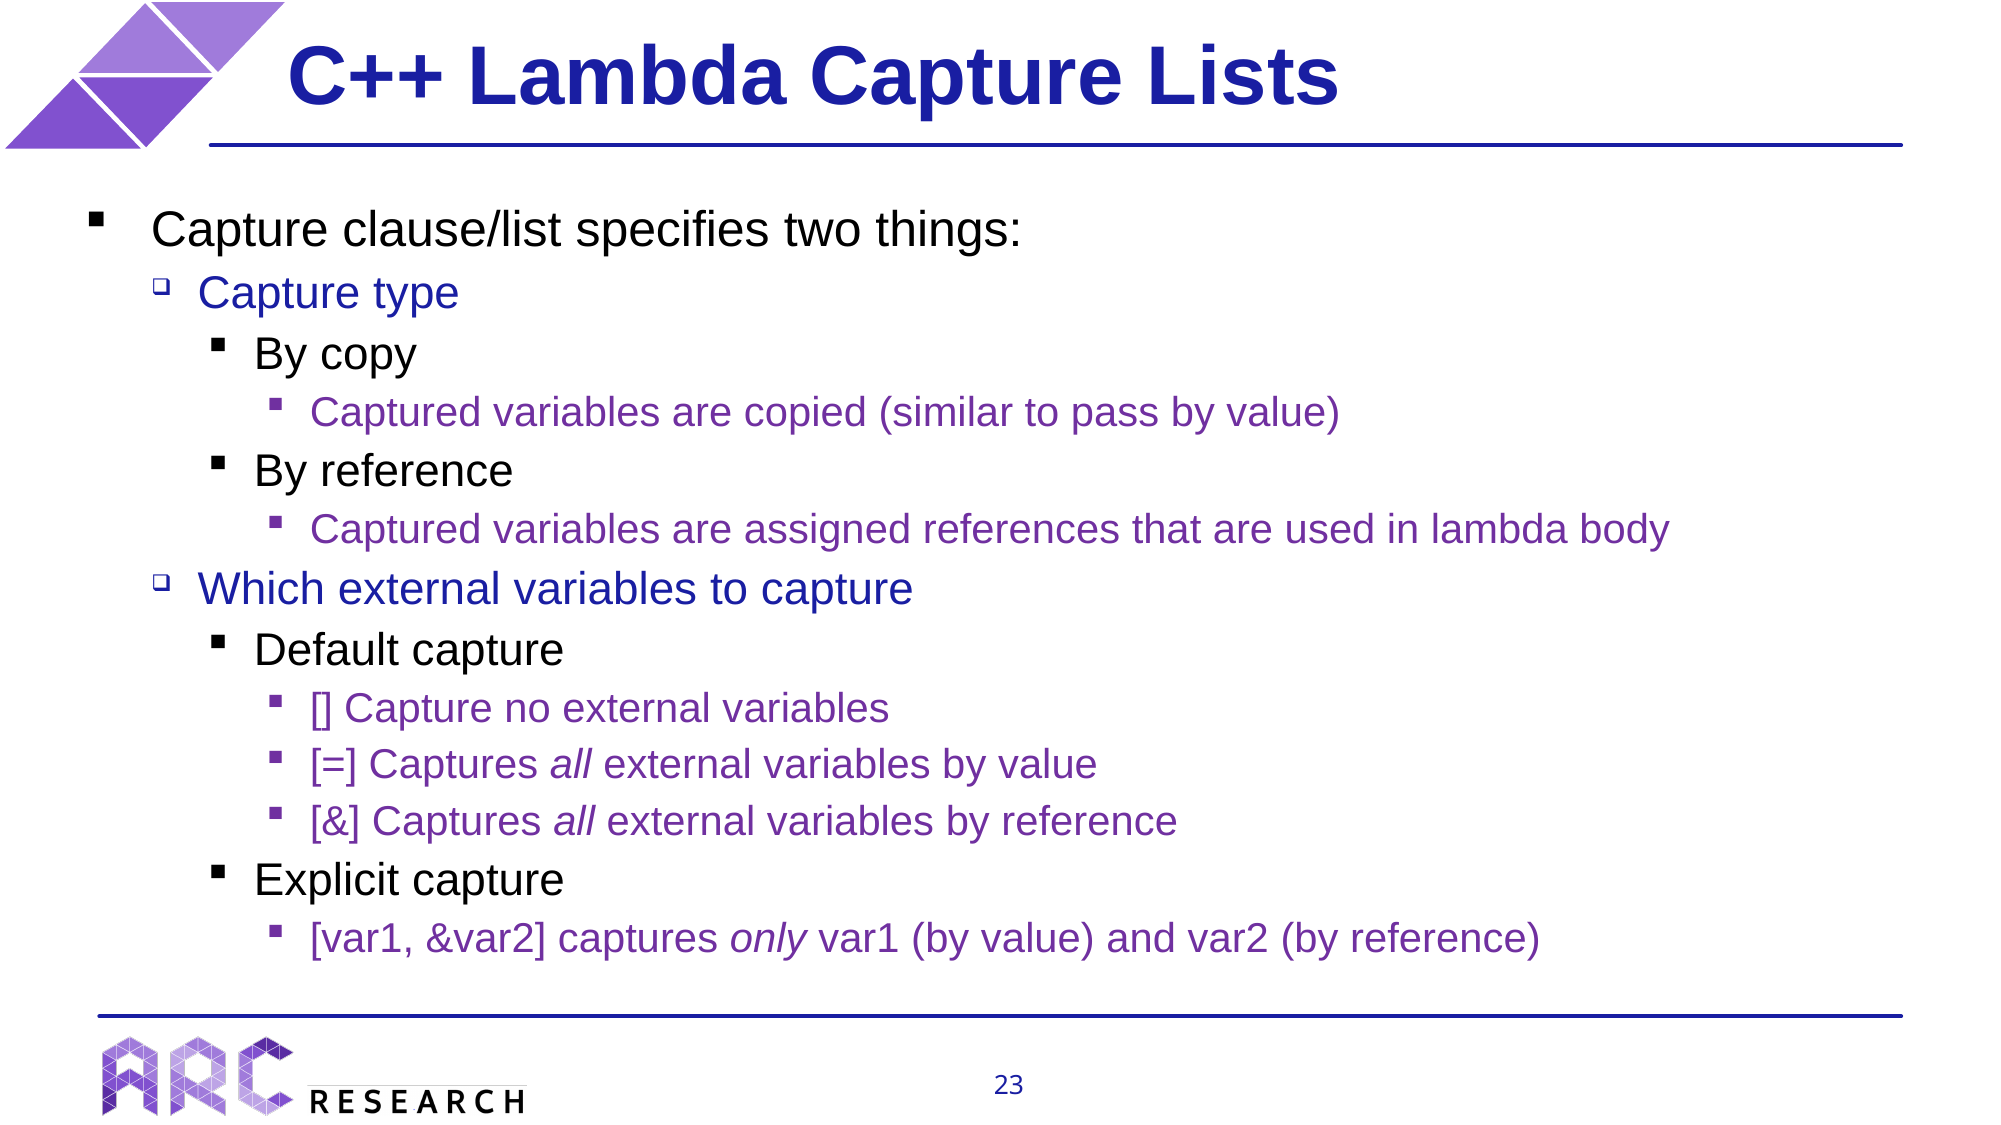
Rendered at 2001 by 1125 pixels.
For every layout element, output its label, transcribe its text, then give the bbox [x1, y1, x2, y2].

text_box Capture clause/list specifies two things: Capture type By copy Captured variables are copied (similar to pass by value) By reference Captured variables are assigned references that are used in lambda body Which external variables to capture Default capture [] Capture no external variables [=] Captures all external variables by value [&] Captures all external variables by reference Explicit capture [var1, &var2] captures only var1 (by value) and var2 (by reference) [75, 196, 1841, 1030]
text_box 23 [992, 1067, 1026, 1125]
text_box C++ Lambda Capture Lists [266, 0, 1612, 142]
picture [307, 1083, 527, 1116]
picture [99, 1036, 296, 1119]
